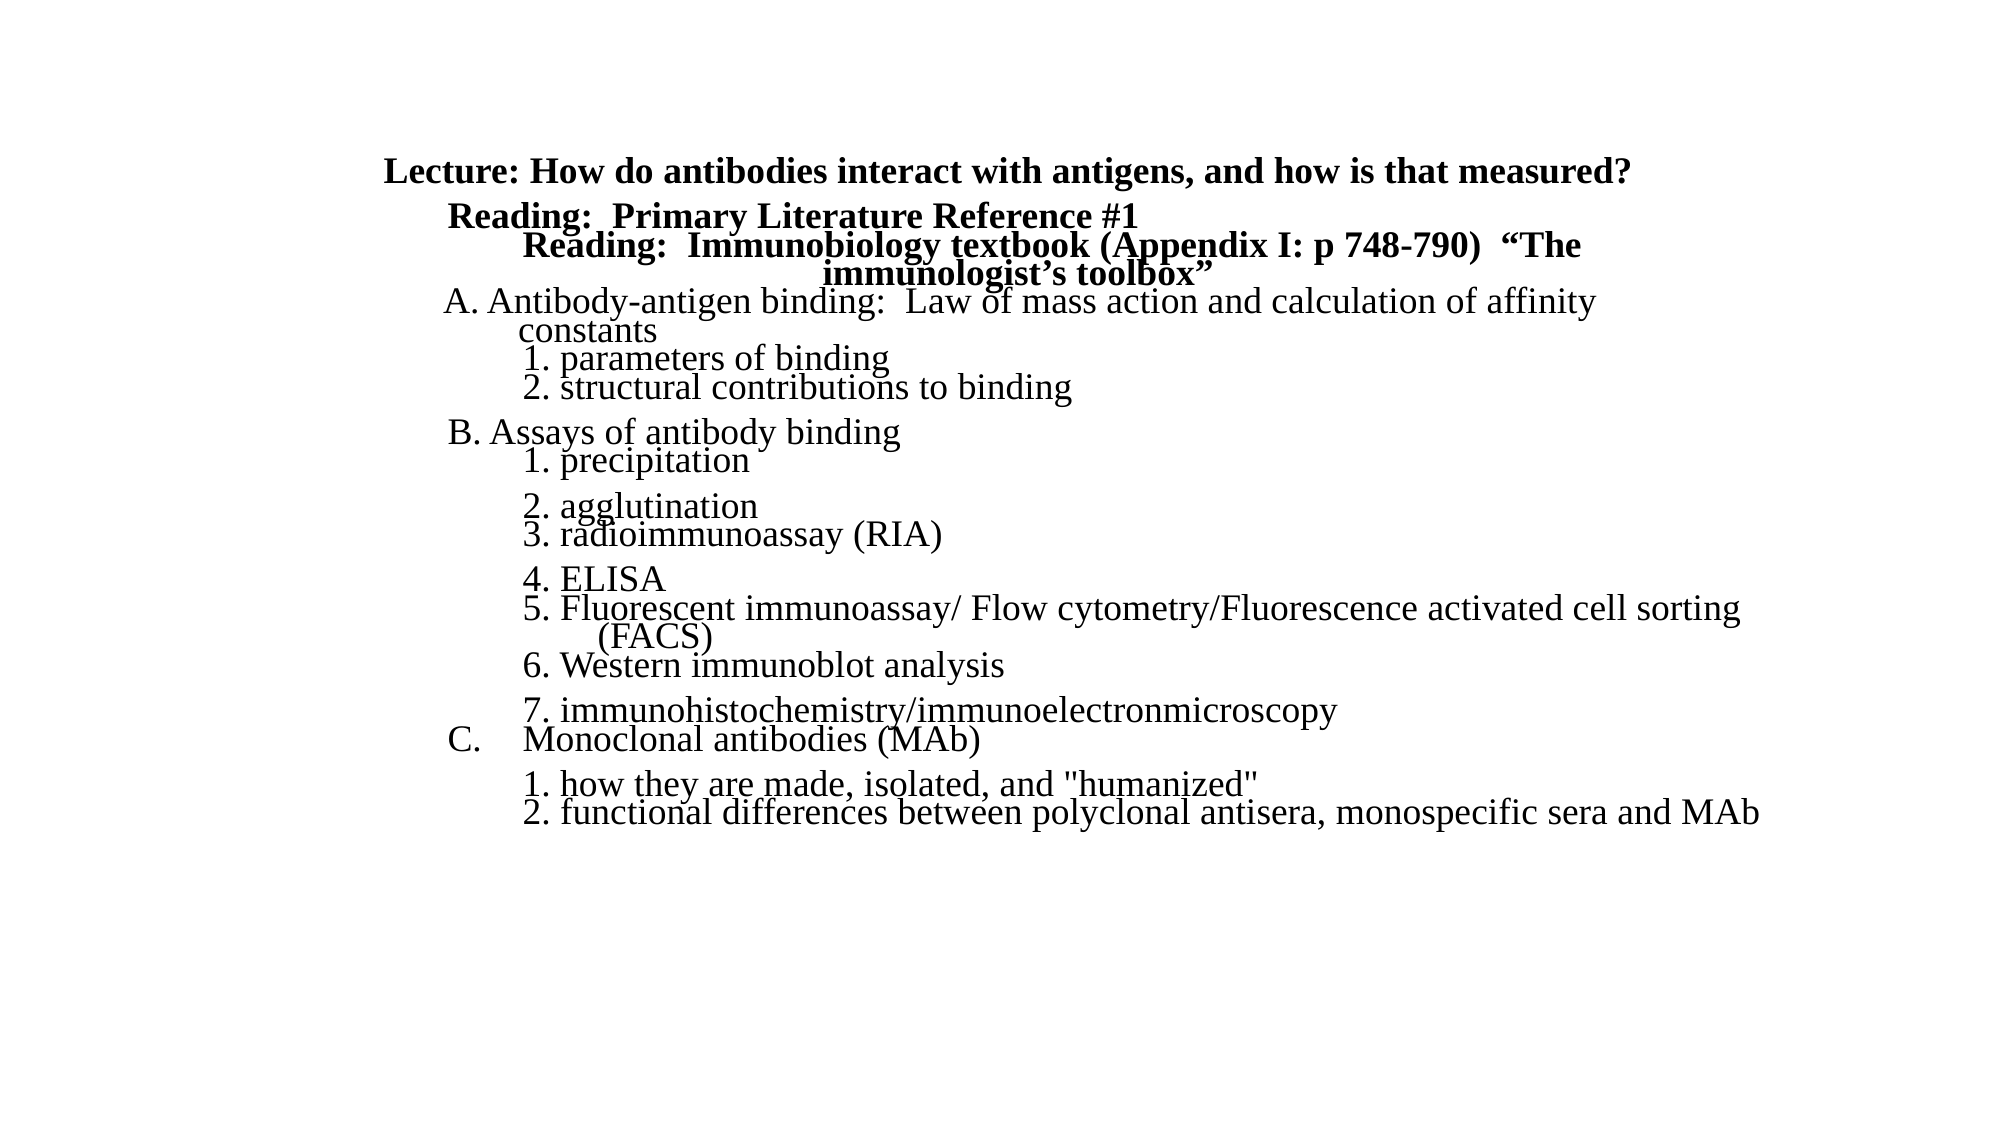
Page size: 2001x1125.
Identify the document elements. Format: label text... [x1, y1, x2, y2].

text_box Lecture: How do antibodies interact with antigens, and how is that measured? Reading: Primary Literature Reference #1 Reading: Immunobiology textbook (Appendix I: p 748-790) “The immunologist’s toolbox” A. Antibody-antigen binding: Law of mass action and calculation of affinity constants 1. parameters of binding 2. structural contributions to binding B. Assays of antibody binding 1. precipitation 2. agglutination 3. radioimmunoassay (RIA) 4. ELISA 5. Fluorescent immunoassay/ Flow cytometry/Fluorescence activated cell sorting (FACS) 6. Western immunoblot analysis 7. immunohistochemistry/immunoelectronmicroscopy C. Monoclonal antibodies (MAb) 1. how they are made, isolated, and "humanized" 2. functional differences between polyclonal antisera, monospecific sera and MAb [357, 139, 1834, 840]
